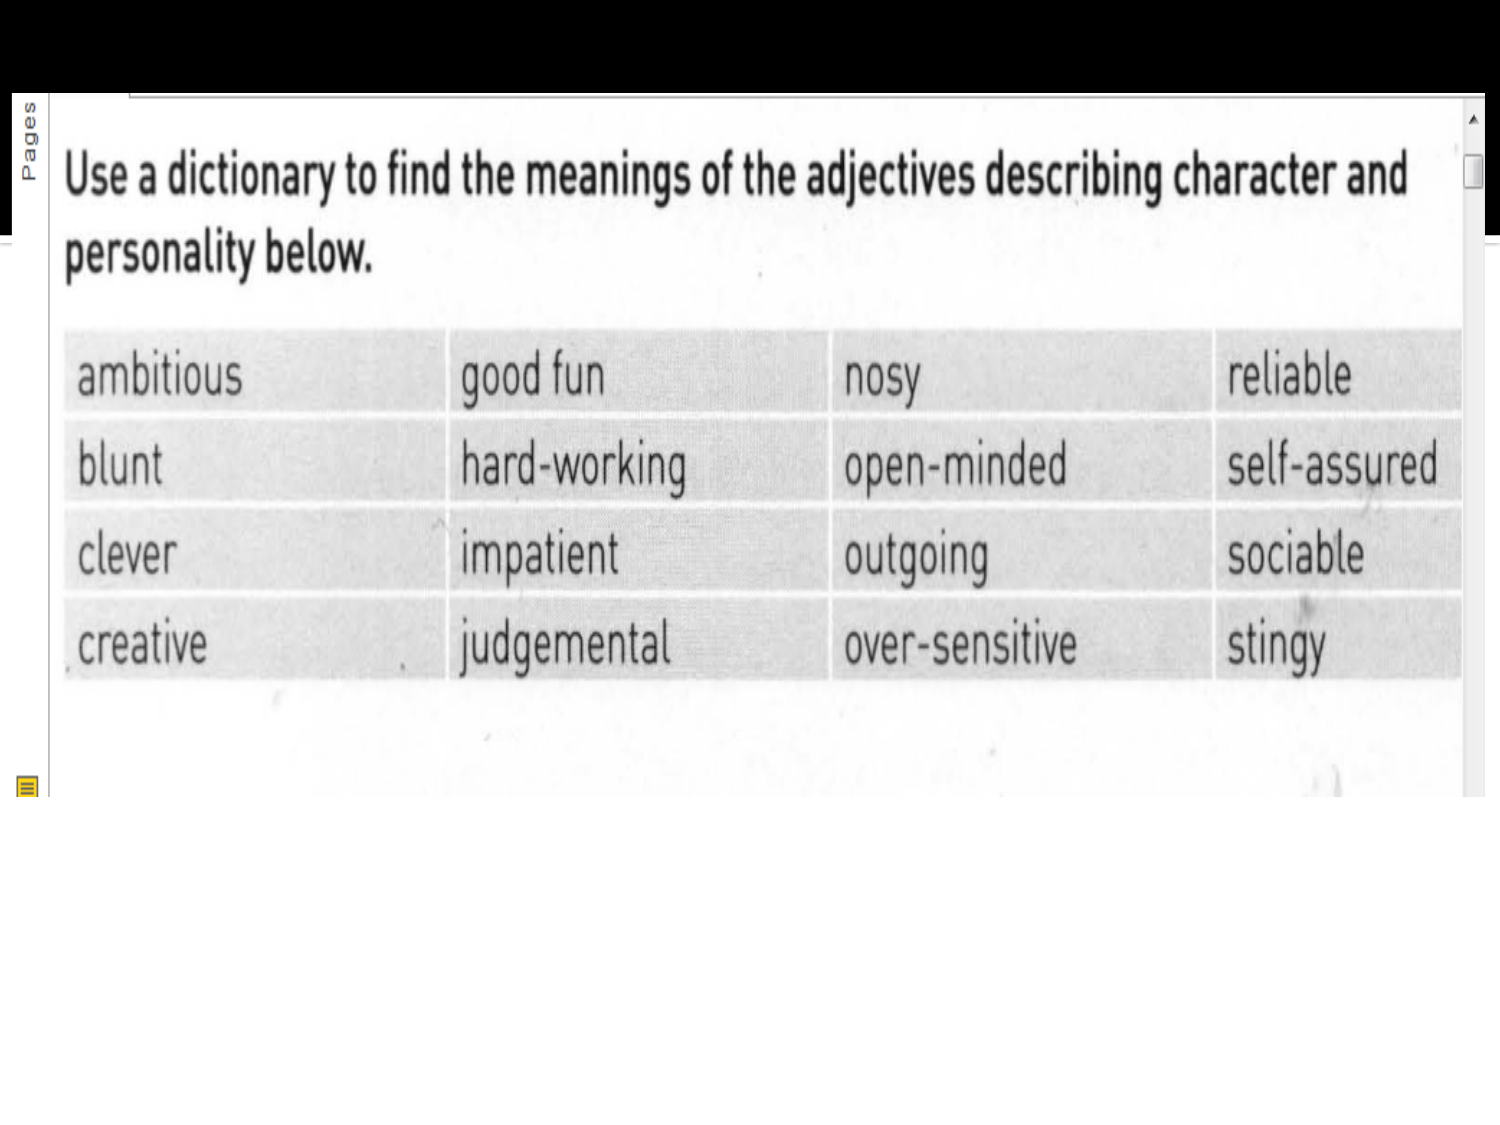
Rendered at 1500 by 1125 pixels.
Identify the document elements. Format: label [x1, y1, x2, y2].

list [11, 93, 1485, 797]
